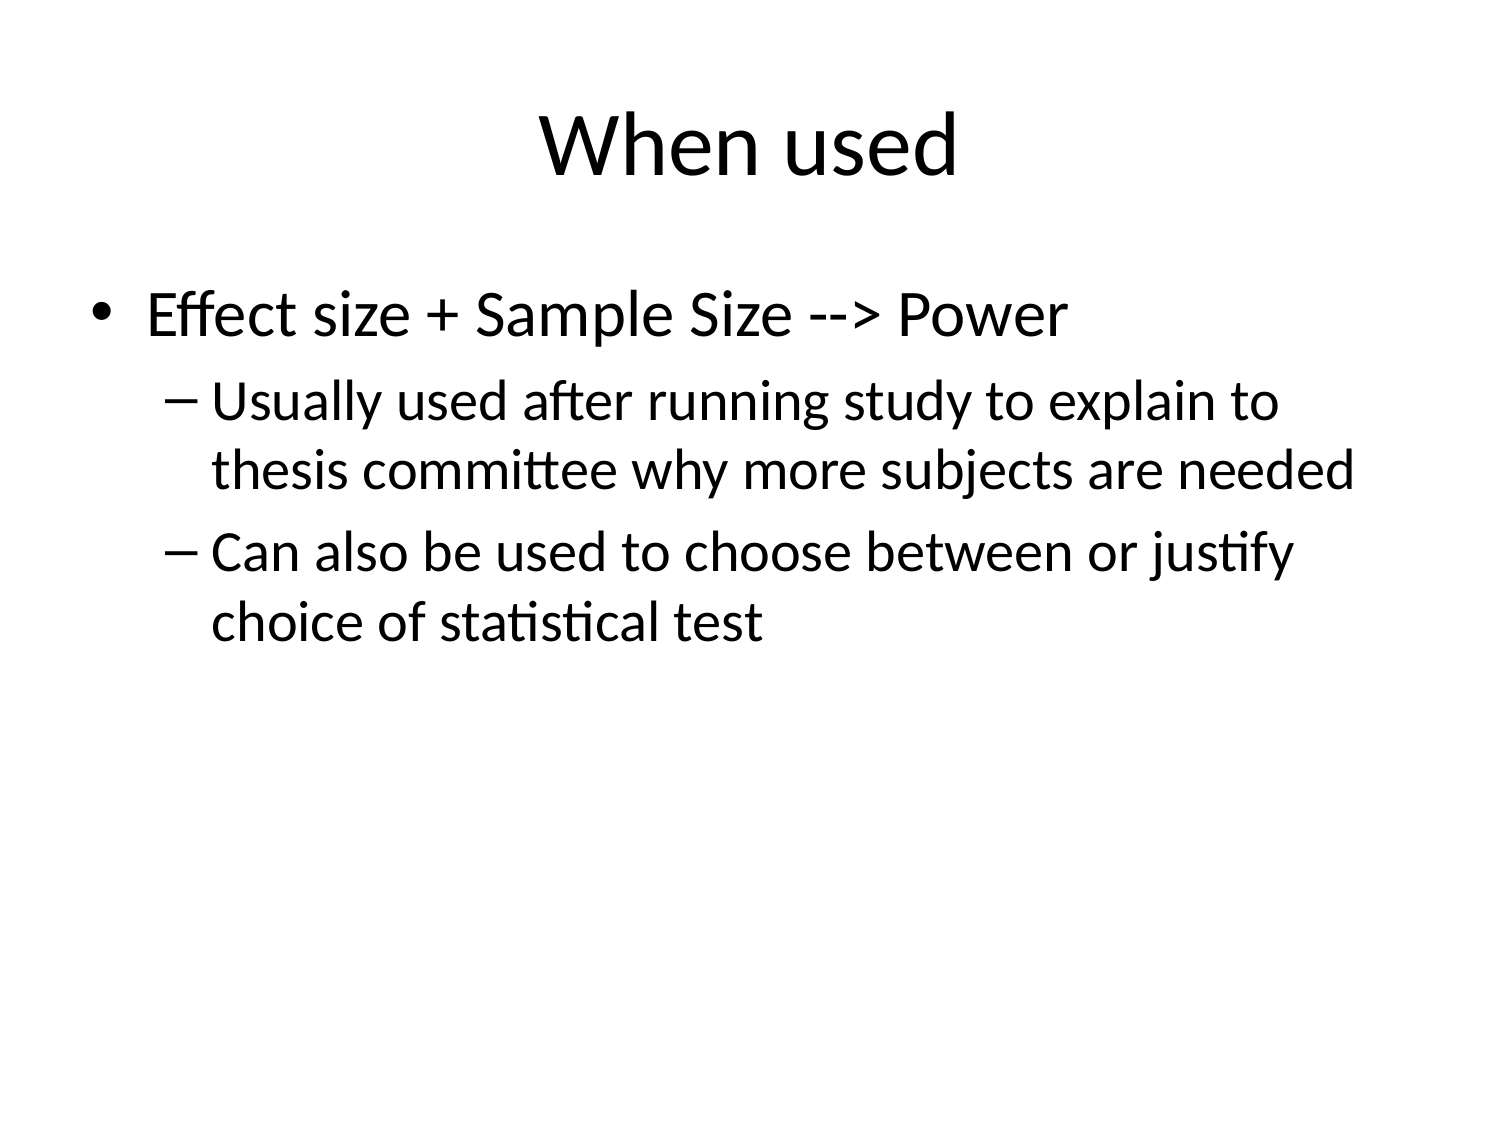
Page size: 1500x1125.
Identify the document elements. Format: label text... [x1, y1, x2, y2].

list Effect size + Sample Size --> Power Usually used after running study to explain to thesis committee why more subjects are needed Can also be used to choose between or justify choice of statistical test [75, 262, 1425, 1005]
title When used [75, 45, 1425, 233]
